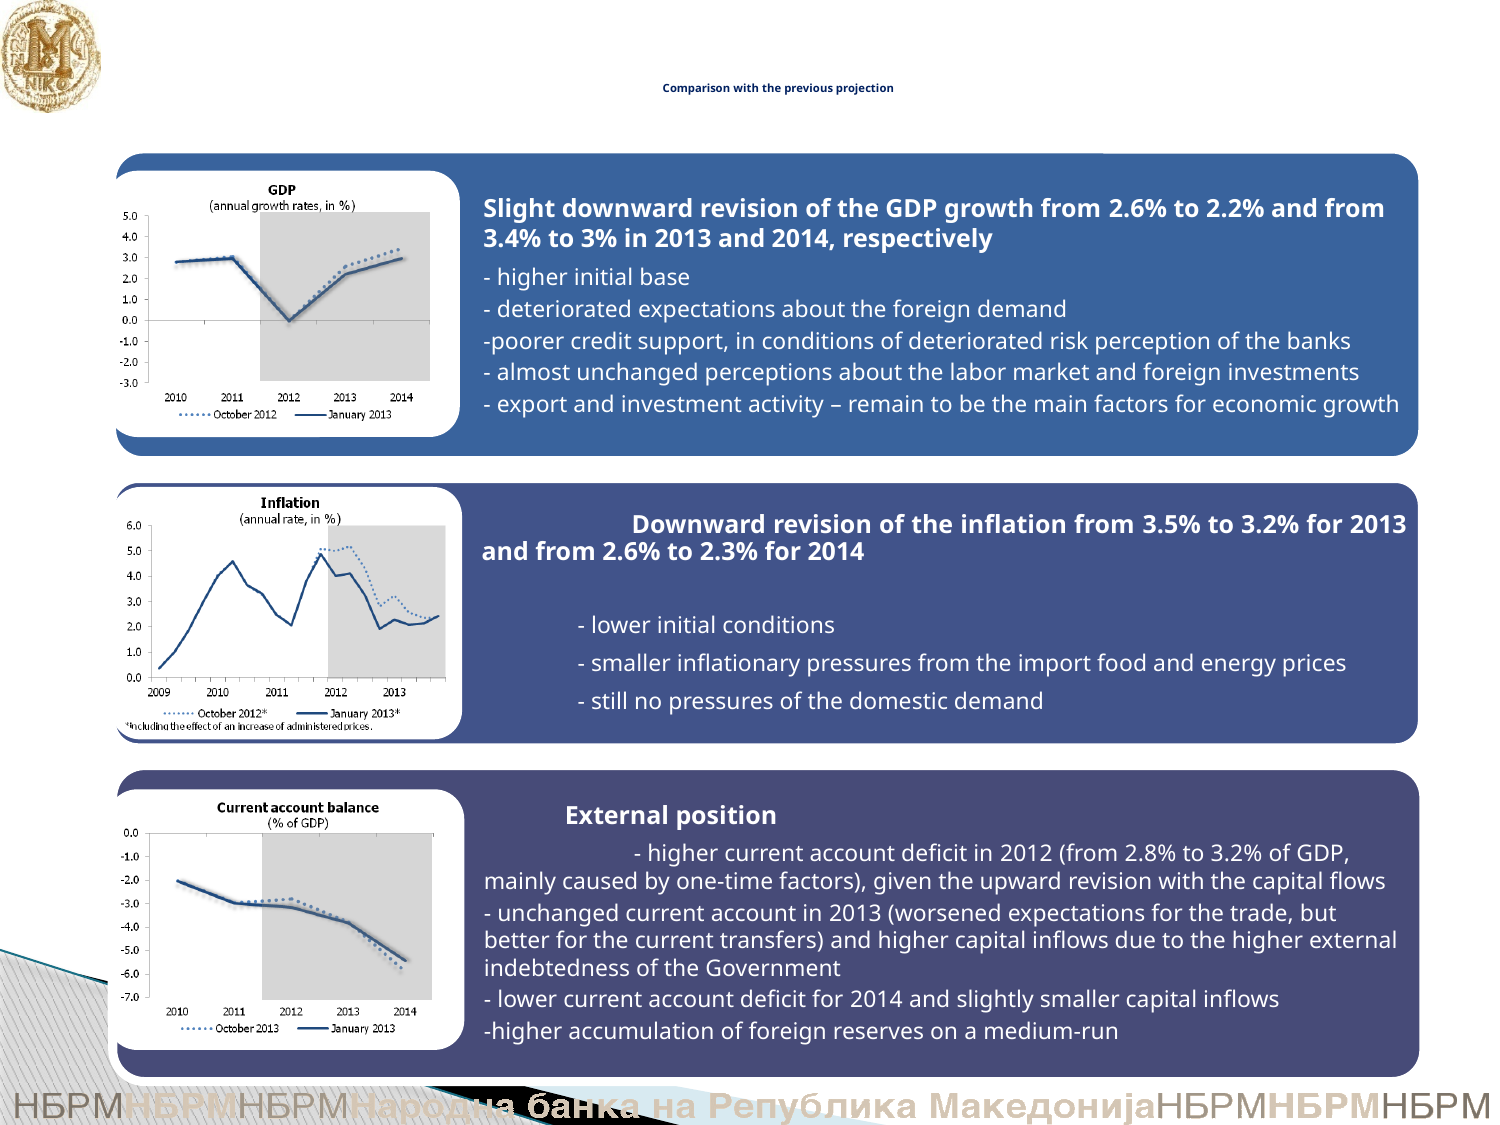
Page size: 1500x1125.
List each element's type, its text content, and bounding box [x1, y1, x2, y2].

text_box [100, 148, 1412, 1083]
picture [0, 0, 102, 113]
picture [12, 1092, 1489, 1125]
title Comparison with the previous projection [112, 31, 1424, 161]
